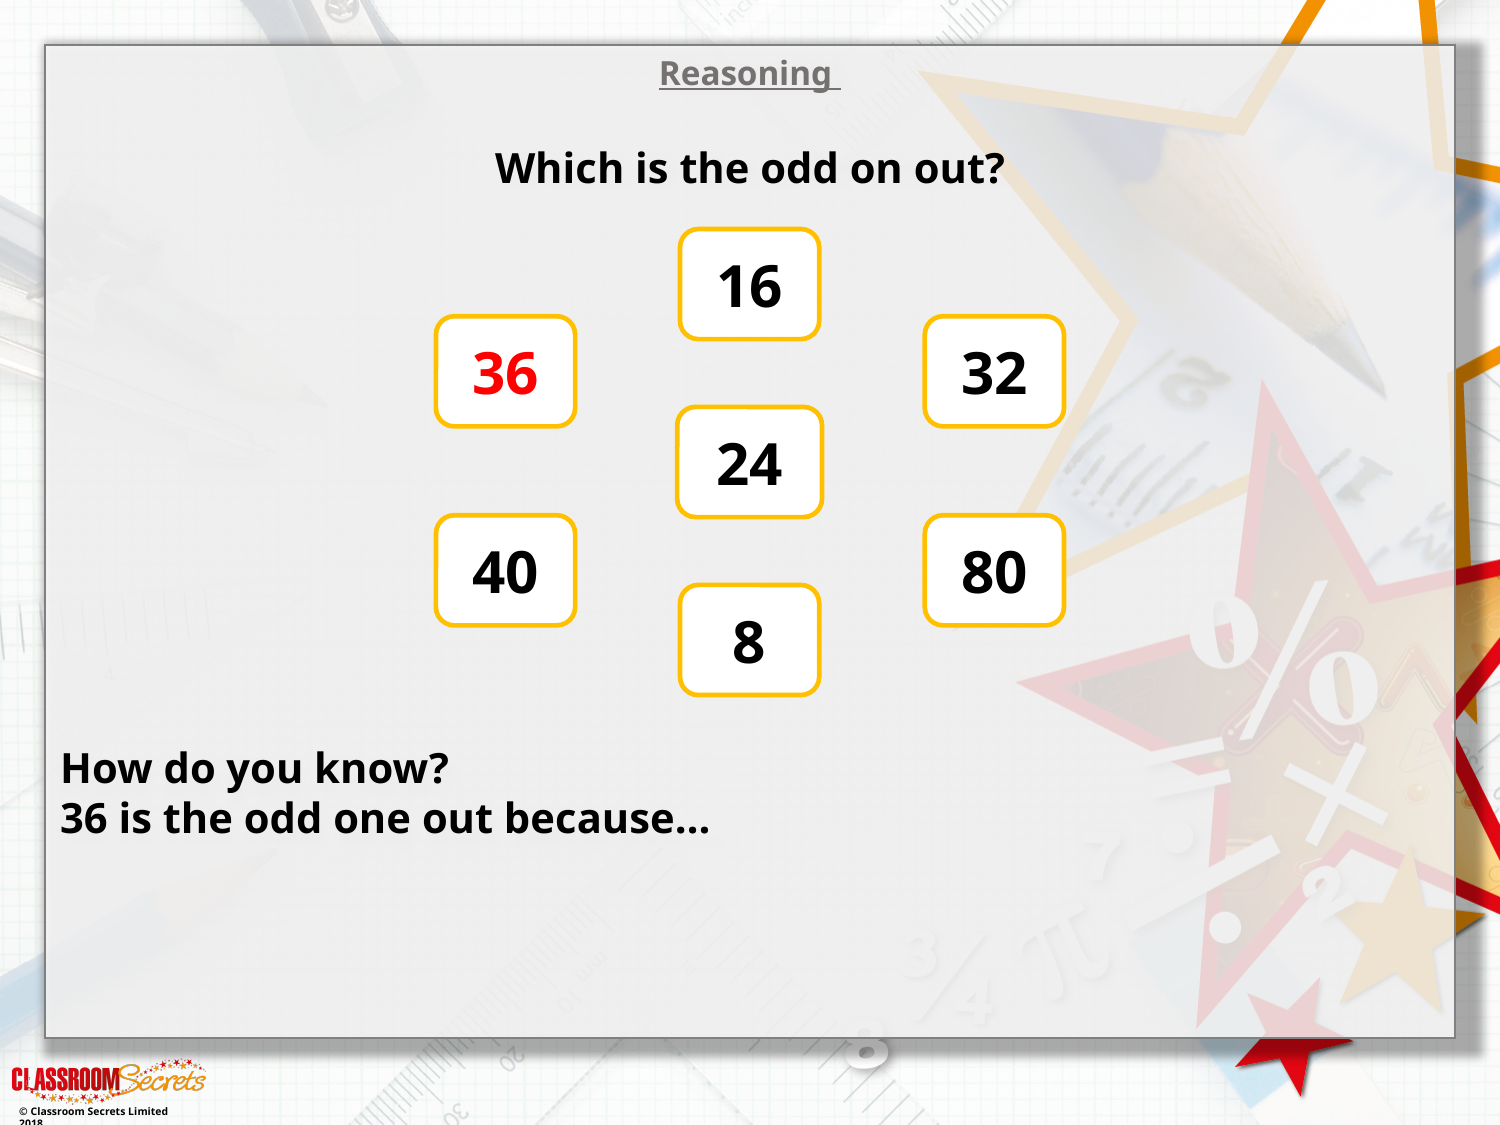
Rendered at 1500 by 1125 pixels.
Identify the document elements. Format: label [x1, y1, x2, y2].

picture [0, 0, 1500, 1125]
text_box [435, 228, 1064, 695]
